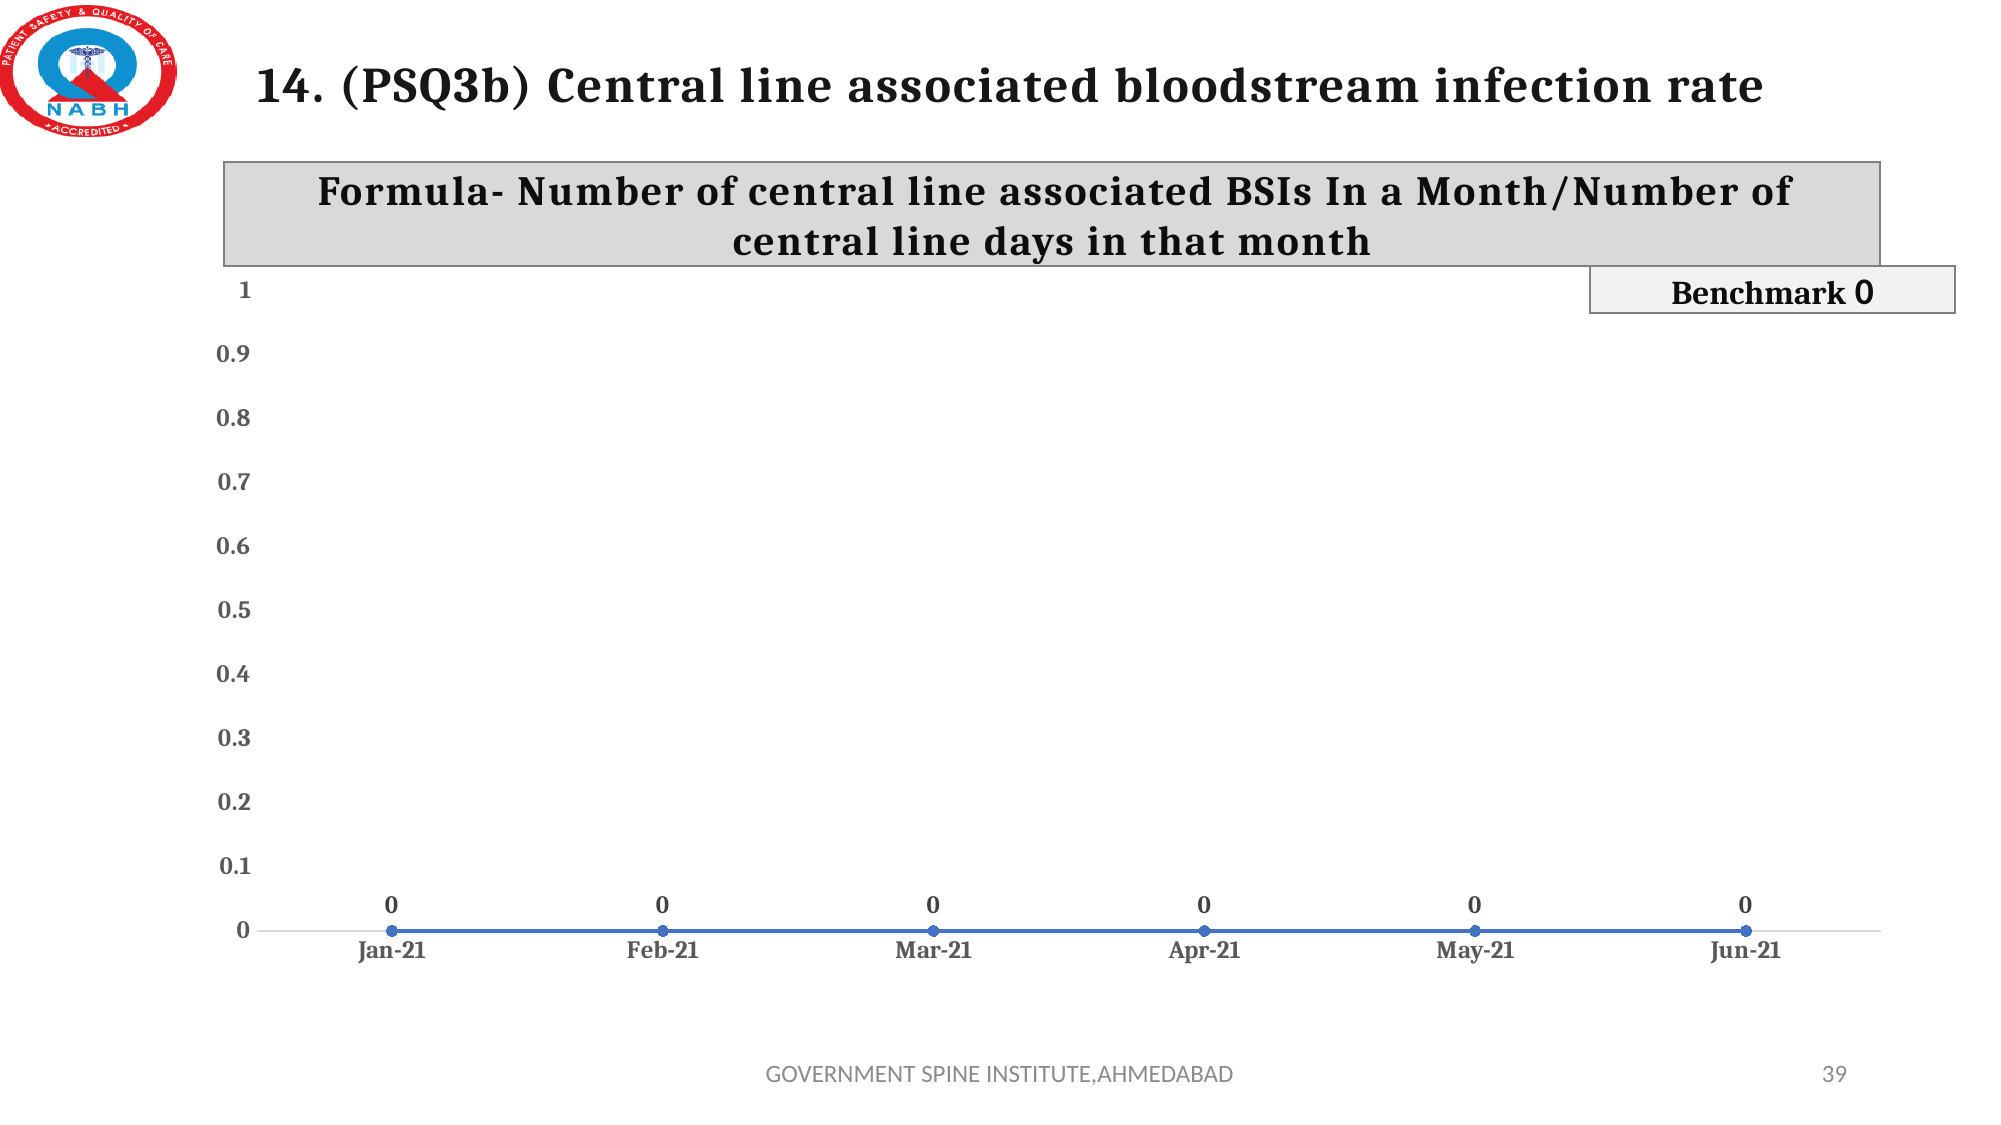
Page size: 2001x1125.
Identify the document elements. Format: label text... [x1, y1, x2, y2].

text_box Formula- Number of central line associated BSIs In a Month/Number of central line days in that month [223, 161, 1881, 267]
picture [0, 5, 177, 137]
footer GOVERNMENT SPINE INSTITUTE,AHMEDABAD [662, 1069, 1338, 1103]
chart [51, 276, 1905, 1069]
slide_number 39 [1412, 1069, 1863, 1103]
text_box Benchmark 0 [1589, 265, 1956, 314]
title 14. (PSQ3b) Central line associated bloodstream infection rate [119, 16, 1905, 156]
